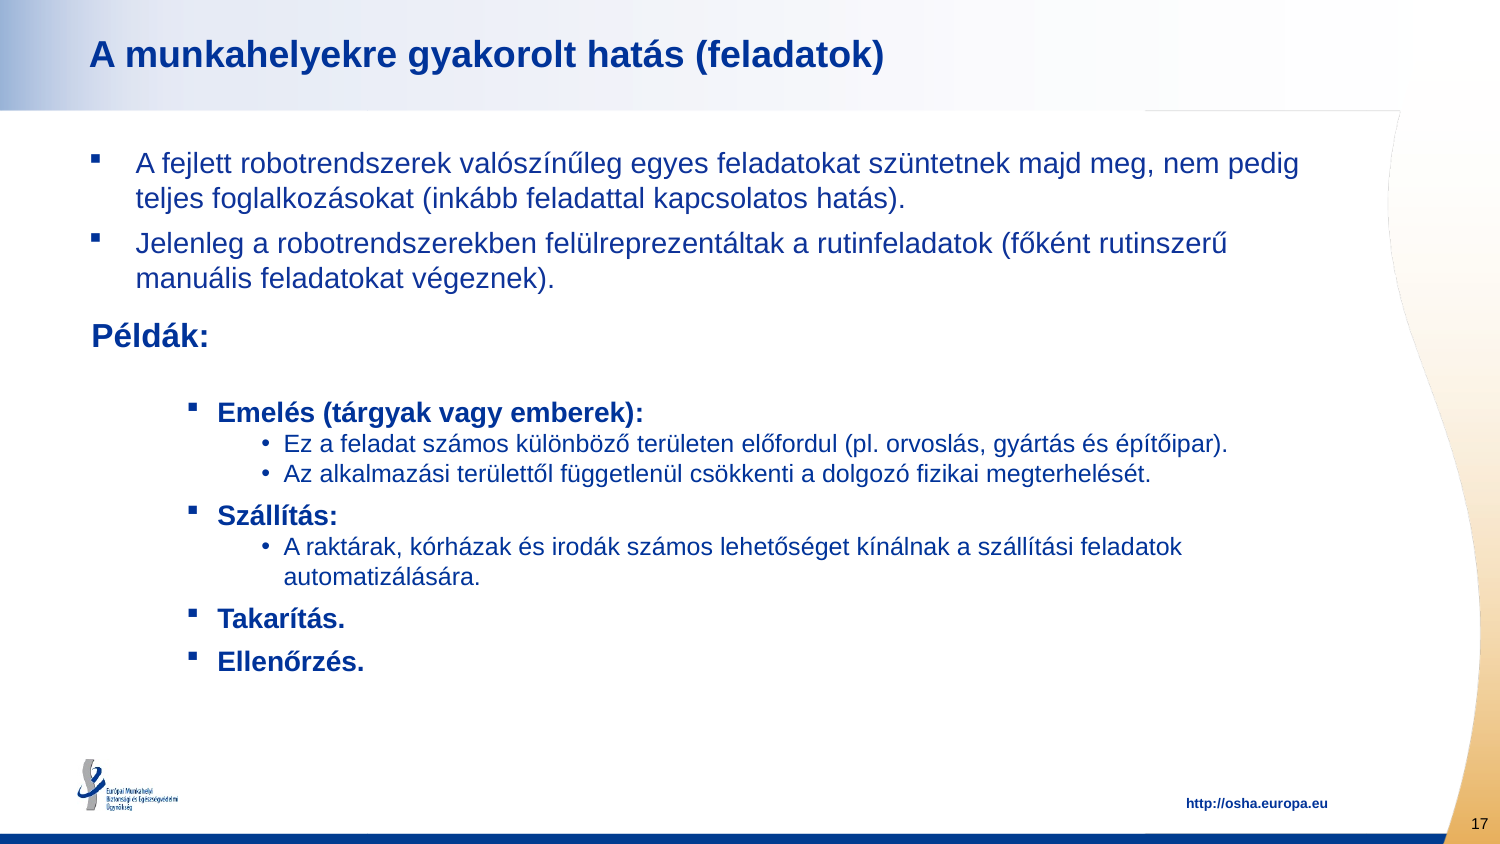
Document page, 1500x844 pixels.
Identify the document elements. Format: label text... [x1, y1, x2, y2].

text_box A fejlett robotrendszerek valószínűleg egyes feladatokat szüntetnek majd meg, nem pedig teljes foglalkozásokat (inkább feladattal kapcsolatos hatás). Jelenleg a robotrendszerekben felülreprezentáltak a rutinfeladatok (főként rutinszerű manuális feladatokat végeznek). [73, 137, 1341, 302]
list Emelés (tárgyak vagy emberek): Ez a feladat számos különböző területen előfordul (pl. orvoslás, gyártás és építőipar). Az alkalmazási területtől függetlenül csökkenti a dolgozó fizikai megterhelését. Szállítás: A raktárak, kórházak és irodák számos lehetőséget kínálnak a szállítási feladatok automatizálására. Takarítás. Ellenőrzés. [171, 386, 1385, 844]
text_box Példák: [76, 307, 372, 362]
title A munkahelyekre gyakorolt hatás (feladatok) [73, 22, 1314, 83]
picture [0, 0, 1500, 844]
